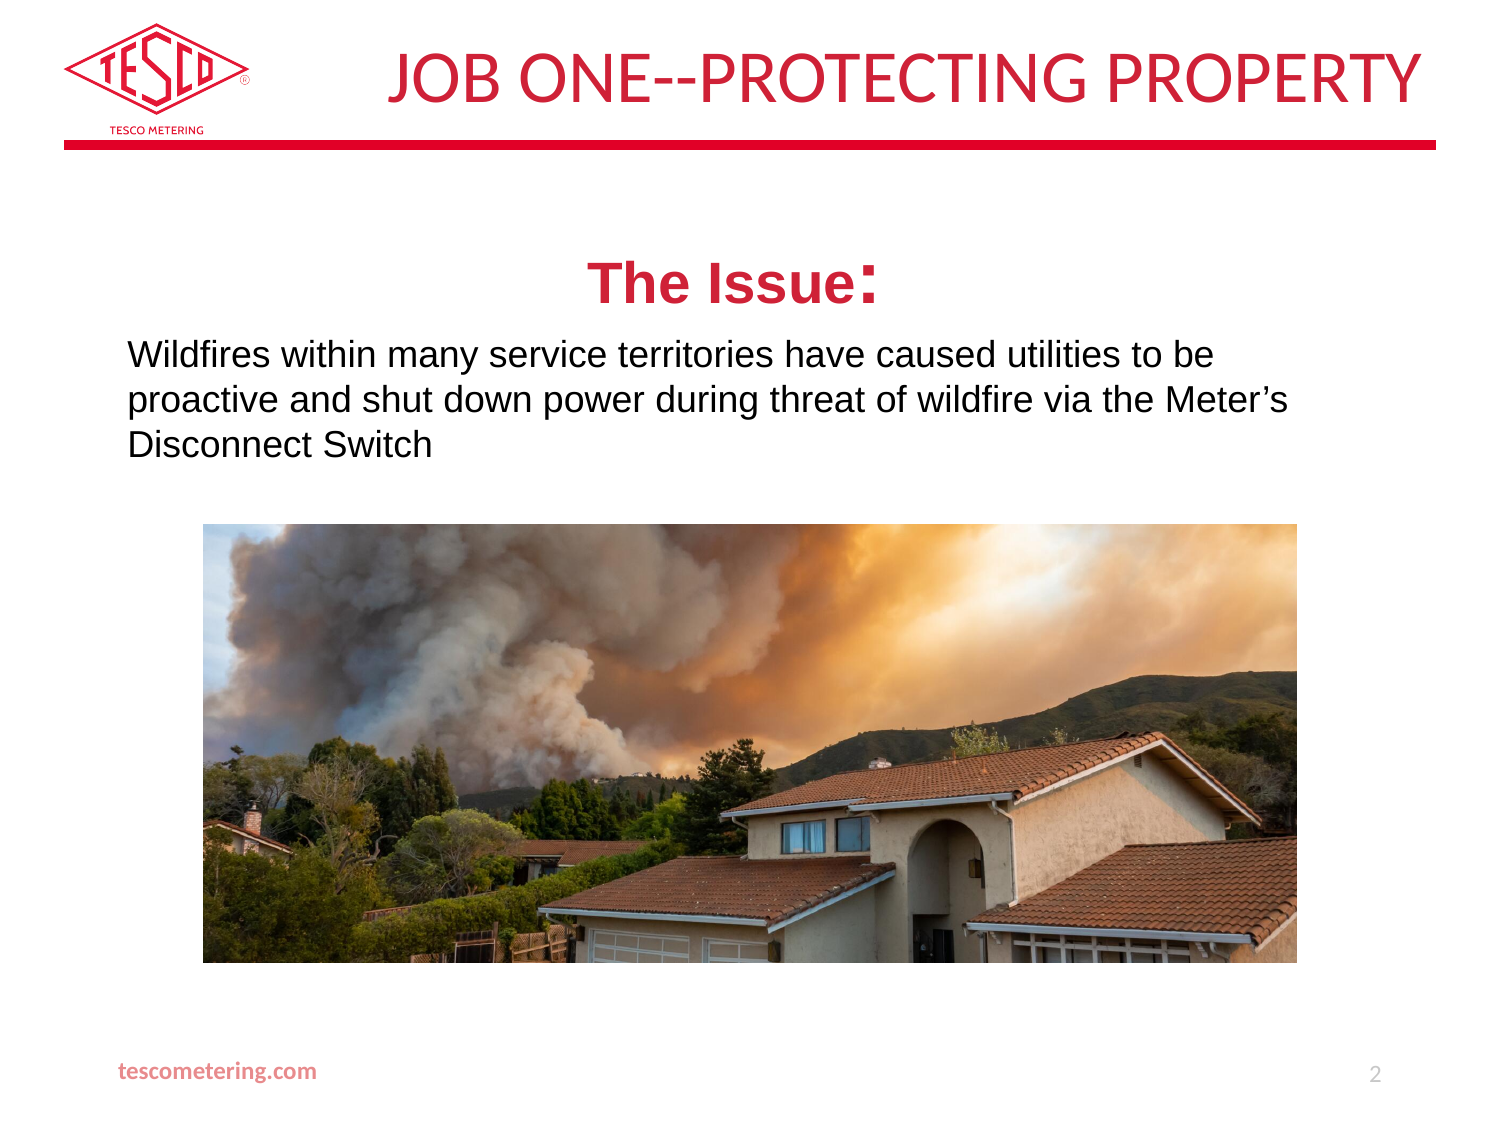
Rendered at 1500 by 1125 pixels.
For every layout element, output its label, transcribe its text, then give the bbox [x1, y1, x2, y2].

slide_number 2 [1059, 1042, 1397, 1103]
picture [63, 23, 250, 138]
picture [203, 524, 1297, 963]
title Job One--Protecting property [255, 22, 1438, 134]
text_box The Issue: Wildfires within many service territories have caused utilities to be proactive and shut down power during threat of wildfire via the Meter’s Disconnect Switch [37, 221, 1357, 529]
footer tescometering.com [103, 1039, 610, 1100]
